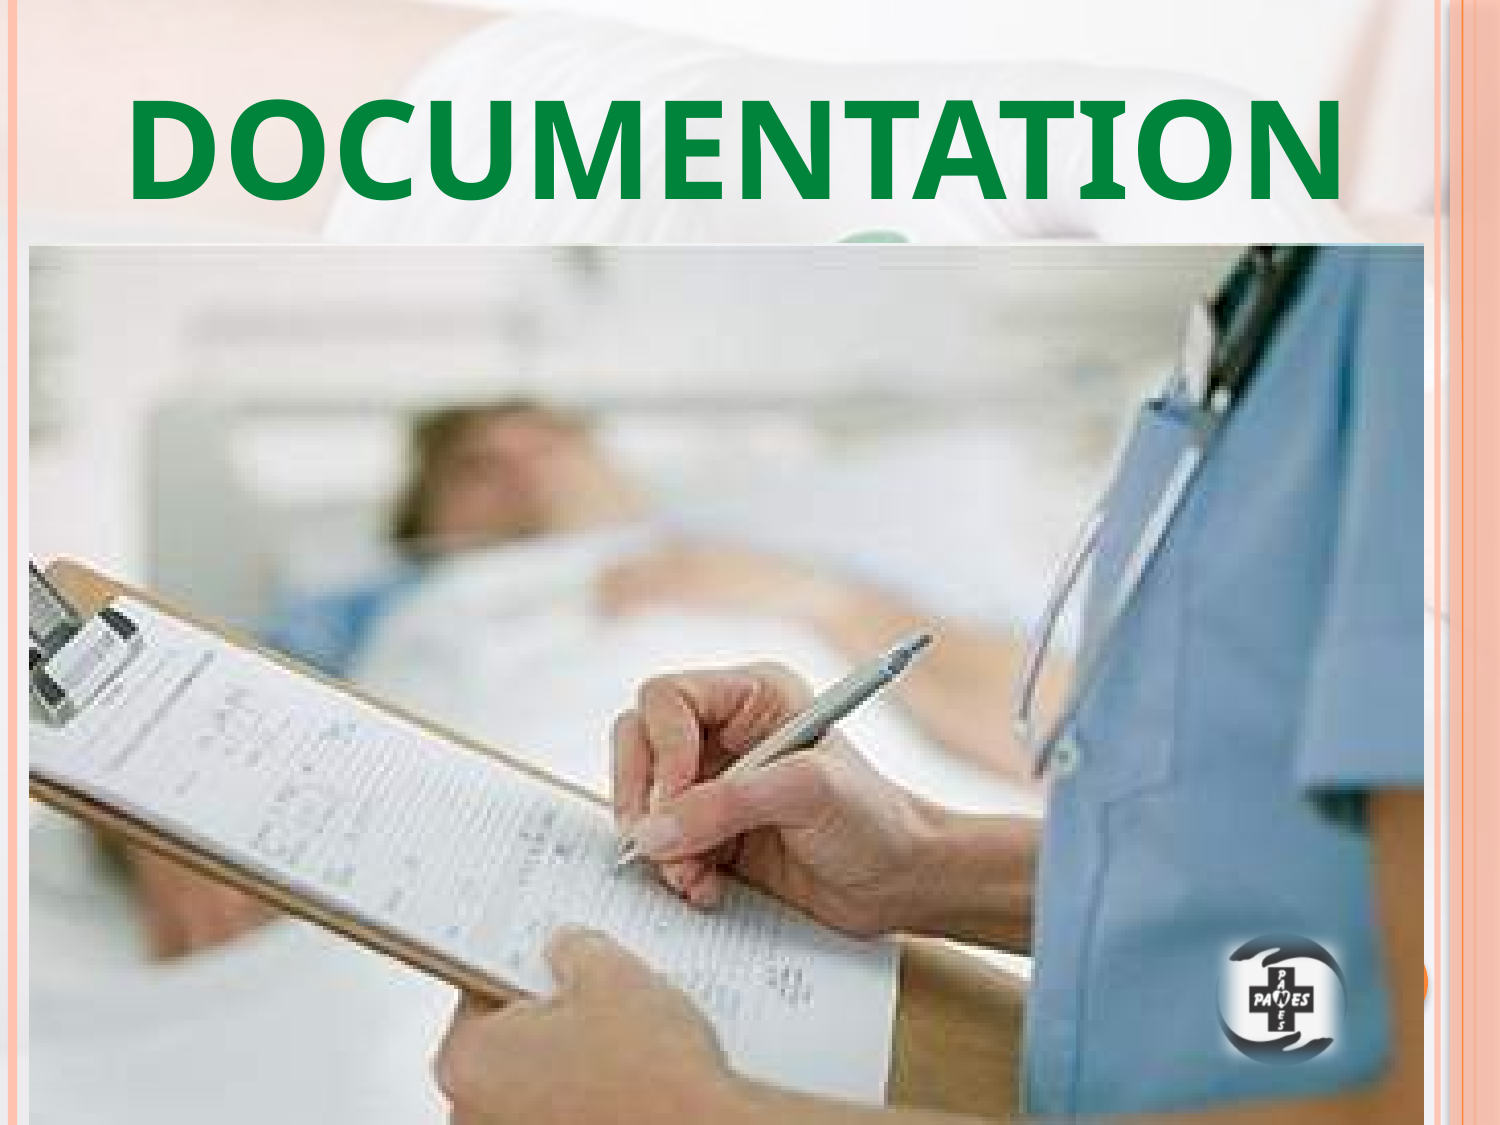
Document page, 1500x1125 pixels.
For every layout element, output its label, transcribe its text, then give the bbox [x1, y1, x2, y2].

picture [29, 243, 1424, 1125]
text_box DOCUMENTATION [0, 54, 1474, 235]
